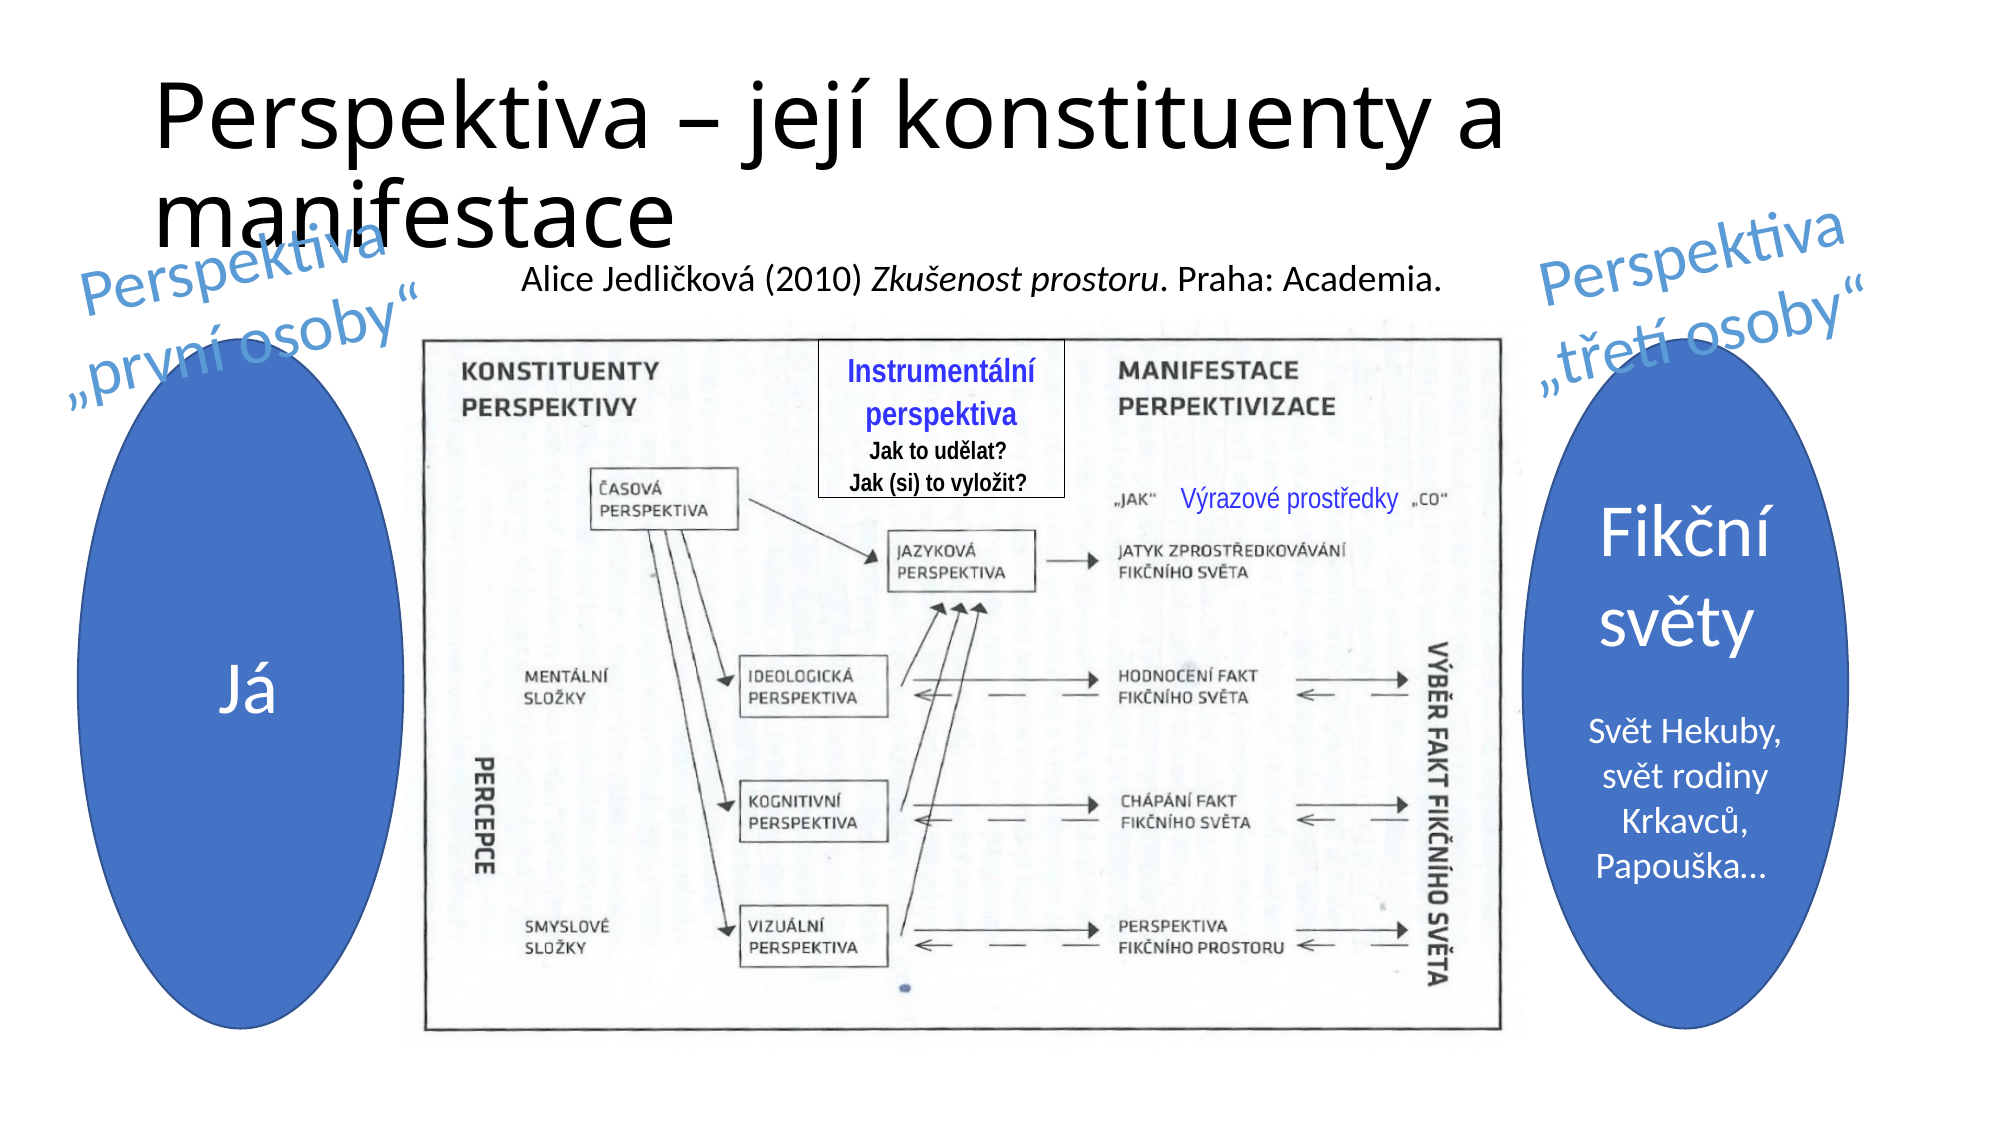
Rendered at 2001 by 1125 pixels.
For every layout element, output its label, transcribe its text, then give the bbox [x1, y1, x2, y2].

text_box Perspektiva „první osoby“ [13, 169, 463, 428]
picture [403, 319, 1523, 1049]
text_box Já [76, 373, 403, 1030]
text_box Fikční světy Svět Hekuby, svět rodiny Krkavců, Papouška… [1523, 367, 1850, 1030]
title Perspektiva – její konstituenty a manifestace [137, 59, 1863, 278]
text_box Perspektiva „třetí osoby“ [1472, 158, 1927, 415]
text_box Alice Jedličková (2010) Zkušenost prostoru. Praha: Academia. [506, 246, 1475, 307]
